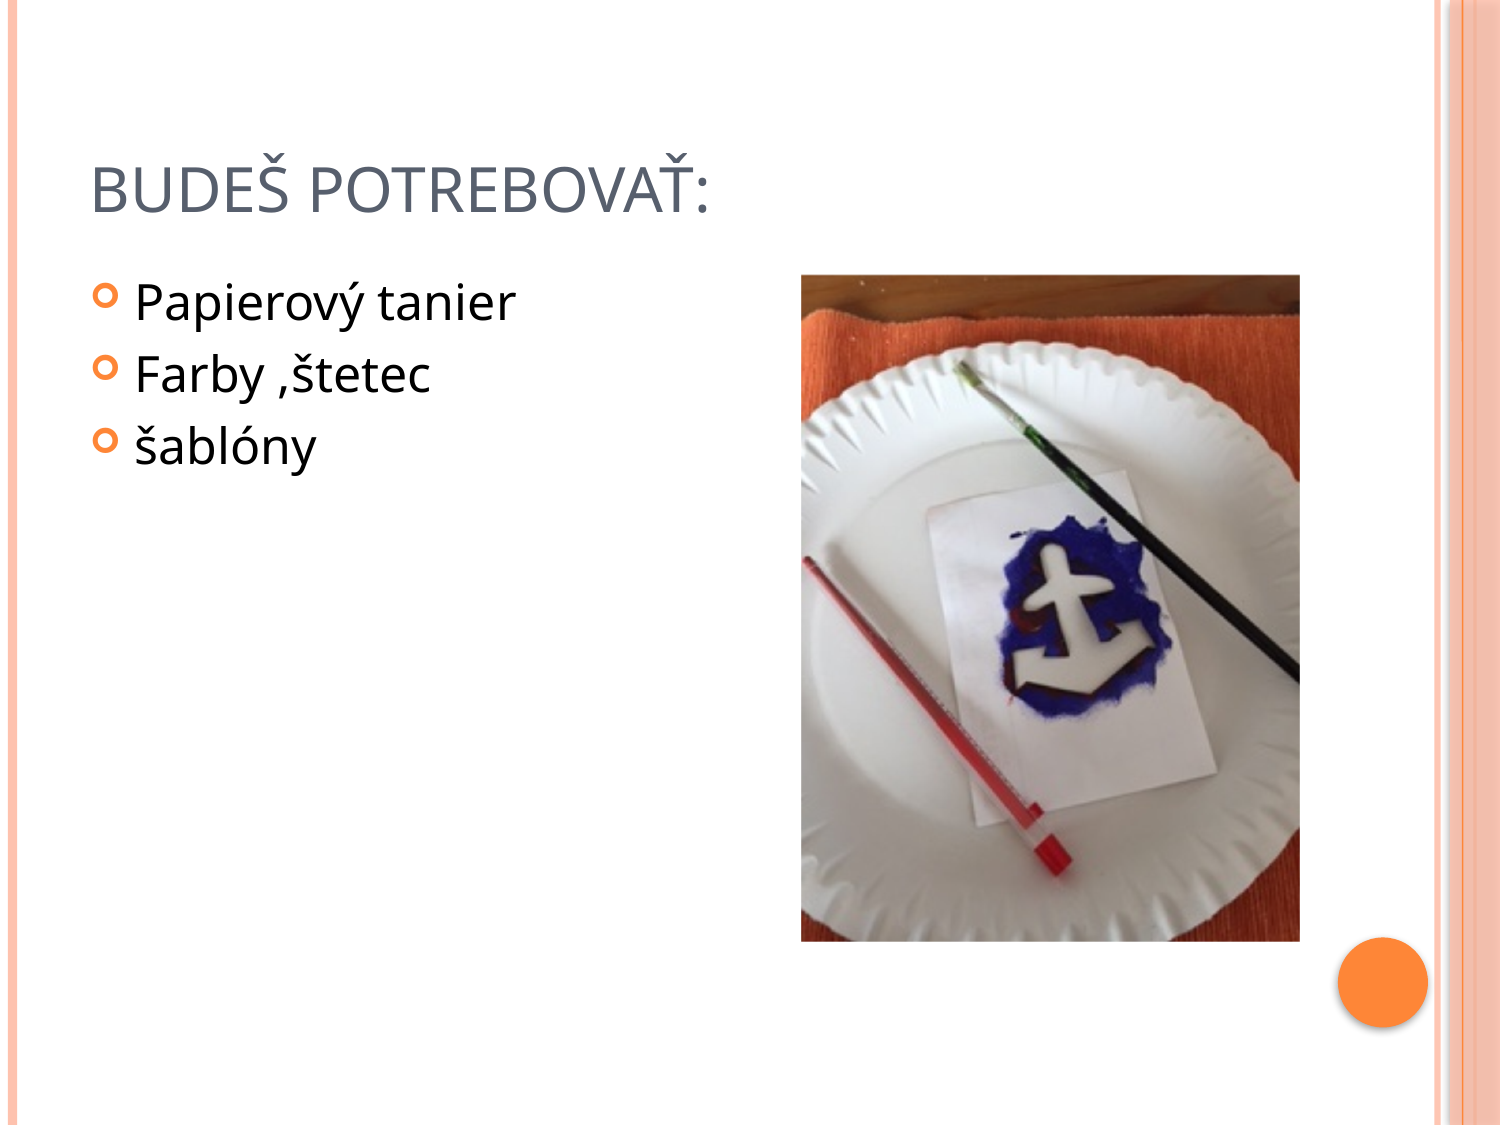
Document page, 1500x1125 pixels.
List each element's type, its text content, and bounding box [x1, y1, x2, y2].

list Papierový tanier Farby ,štetec šablóny [75, 262, 1300, 1062]
title Budeš potrebovať: [75, 45, 1300, 233]
picture [716, 276, 1384, 941]
